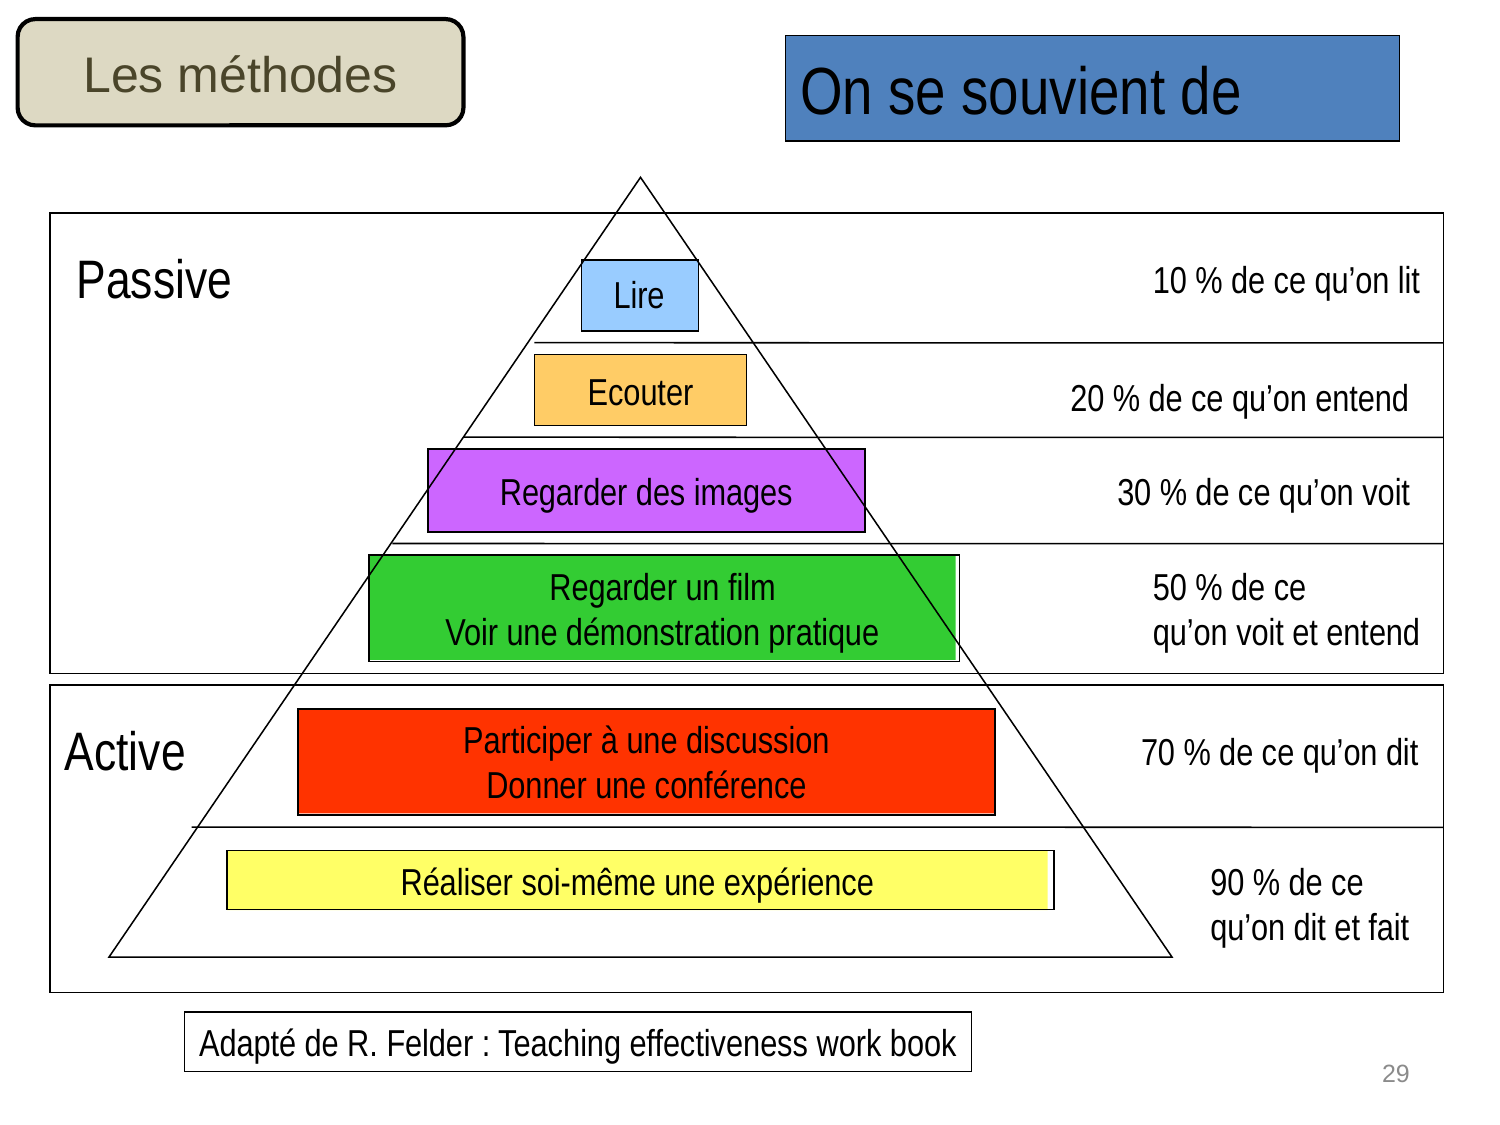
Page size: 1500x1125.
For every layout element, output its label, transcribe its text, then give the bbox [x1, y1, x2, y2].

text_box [226, 850, 1055, 911]
text_box 20 % de ce qu’on entend [1055, 366, 1424, 427]
text_box Passive [61, 236, 248, 317]
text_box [581, 259, 699, 332]
text_box Active [49, 709, 201, 789]
text_box 30 % de ce qu’on voit [1102, 460, 1426, 521]
text_box [616, 177, 665, 212]
text_box Adapté de R. Felder : Teaching effectiveness work book [184, 1011, 972, 1072]
text_box 70 % de ce qu’on dit [1126, 720, 1434, 781]
text_box [49, 685, 1444, 993]
text_box 50 % de ce qu’on voit et entend [1138, 555, 1435, 661]
slide_number 29 [1074, 1042, 1425, 1103]
text_box [294, 674, 987, 685]
text_box On se souvient de [785, 35, 1400, 141]
text_box 10 % de ce qu’on lit [1138, 248, 1435, 309]
text_box 90 % de ce qu’on dit et fait [1195, 850, 1432, 956]
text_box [368, 554, 960, 662]
text_box [49, 212, 1444, 674]
text_box Les méthodes [15, 16, 466, 128]
